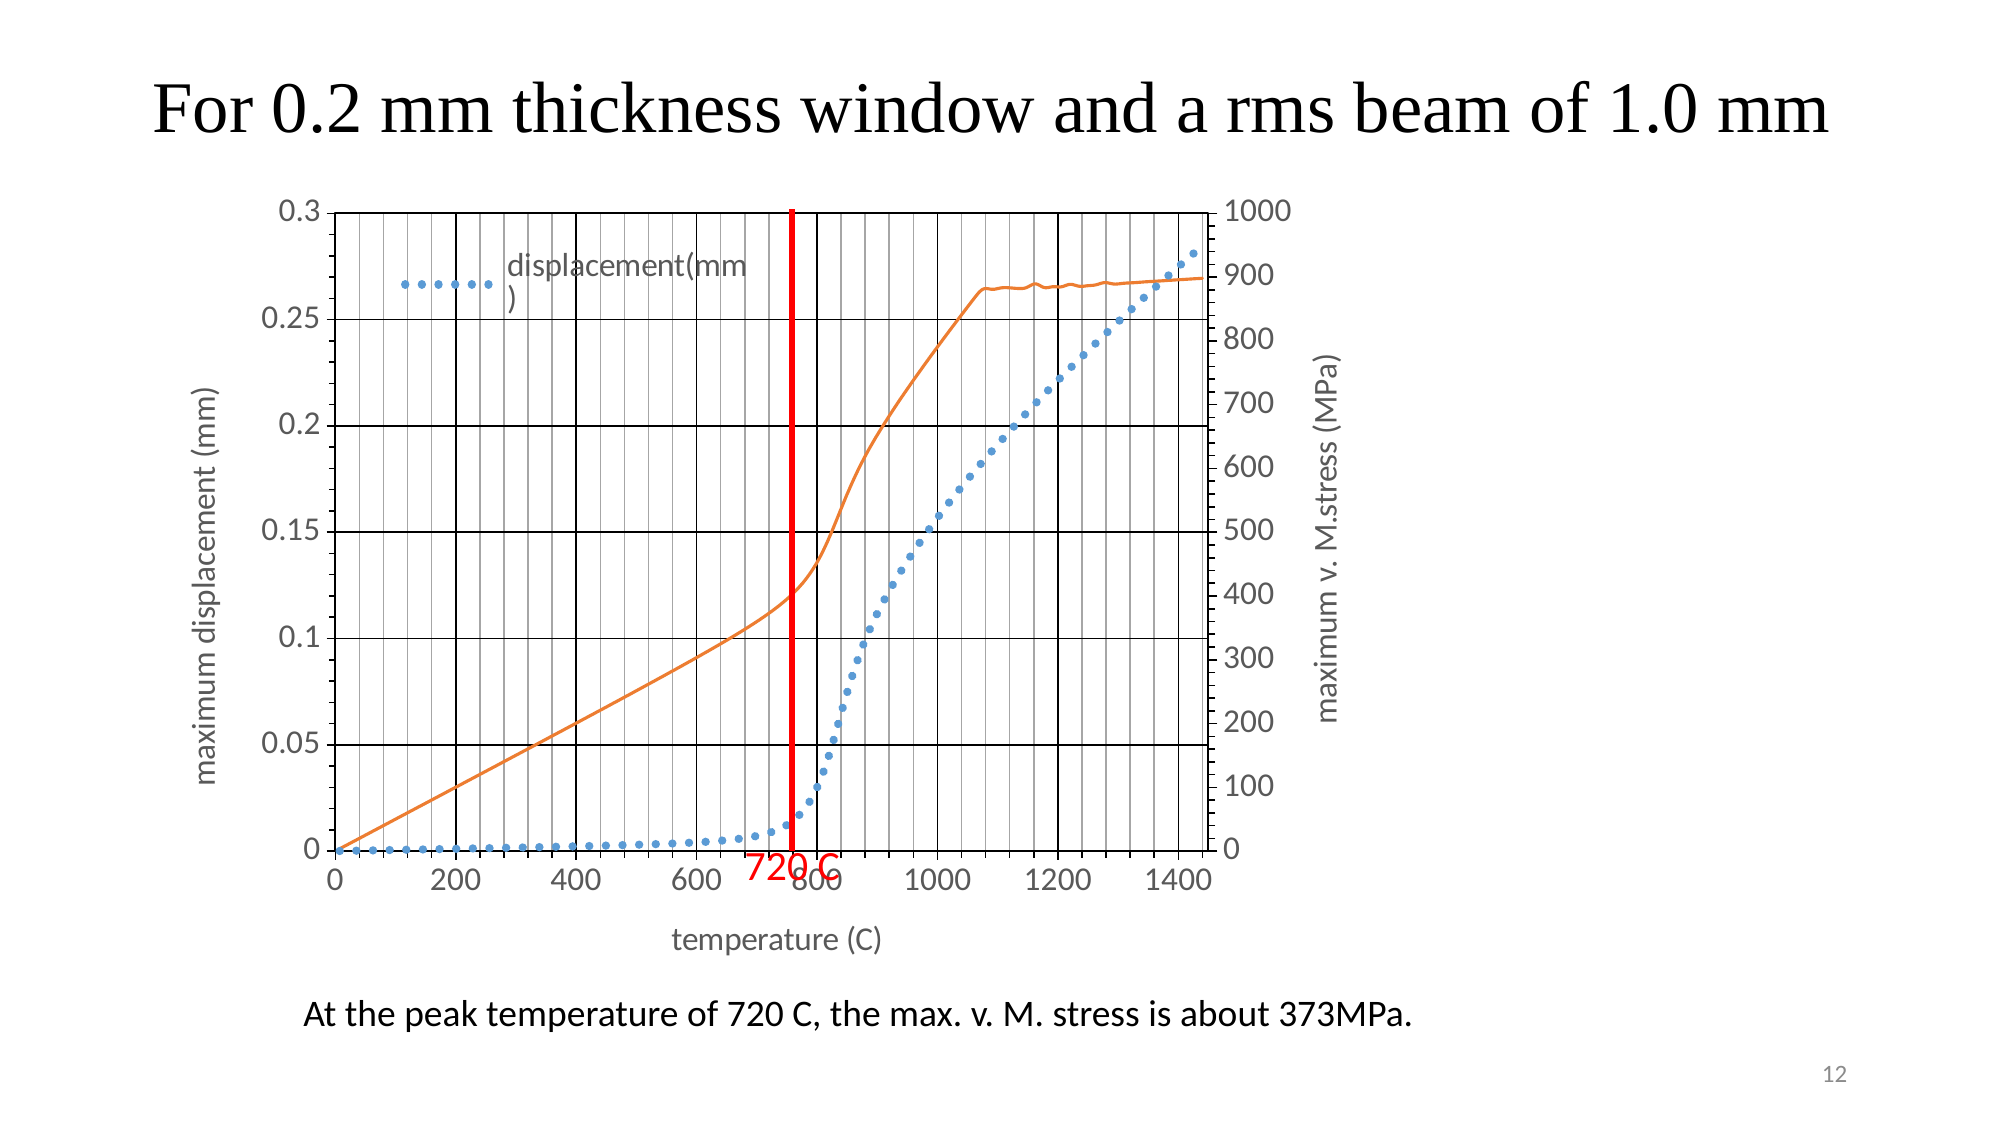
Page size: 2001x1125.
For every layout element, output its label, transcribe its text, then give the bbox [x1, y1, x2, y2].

chart [168, 161, 1416, 970]
title For 0.2 mm thickness window and a rms beam of 1.0 mm [137, 59, 1863, 158]
text_box At the peak temperature of 720 C, the max. v. M. stress is about 373MPa. [288, 982, 1471, 1042]
slide_number 12 [1412, 1042, 1863, 1103]
